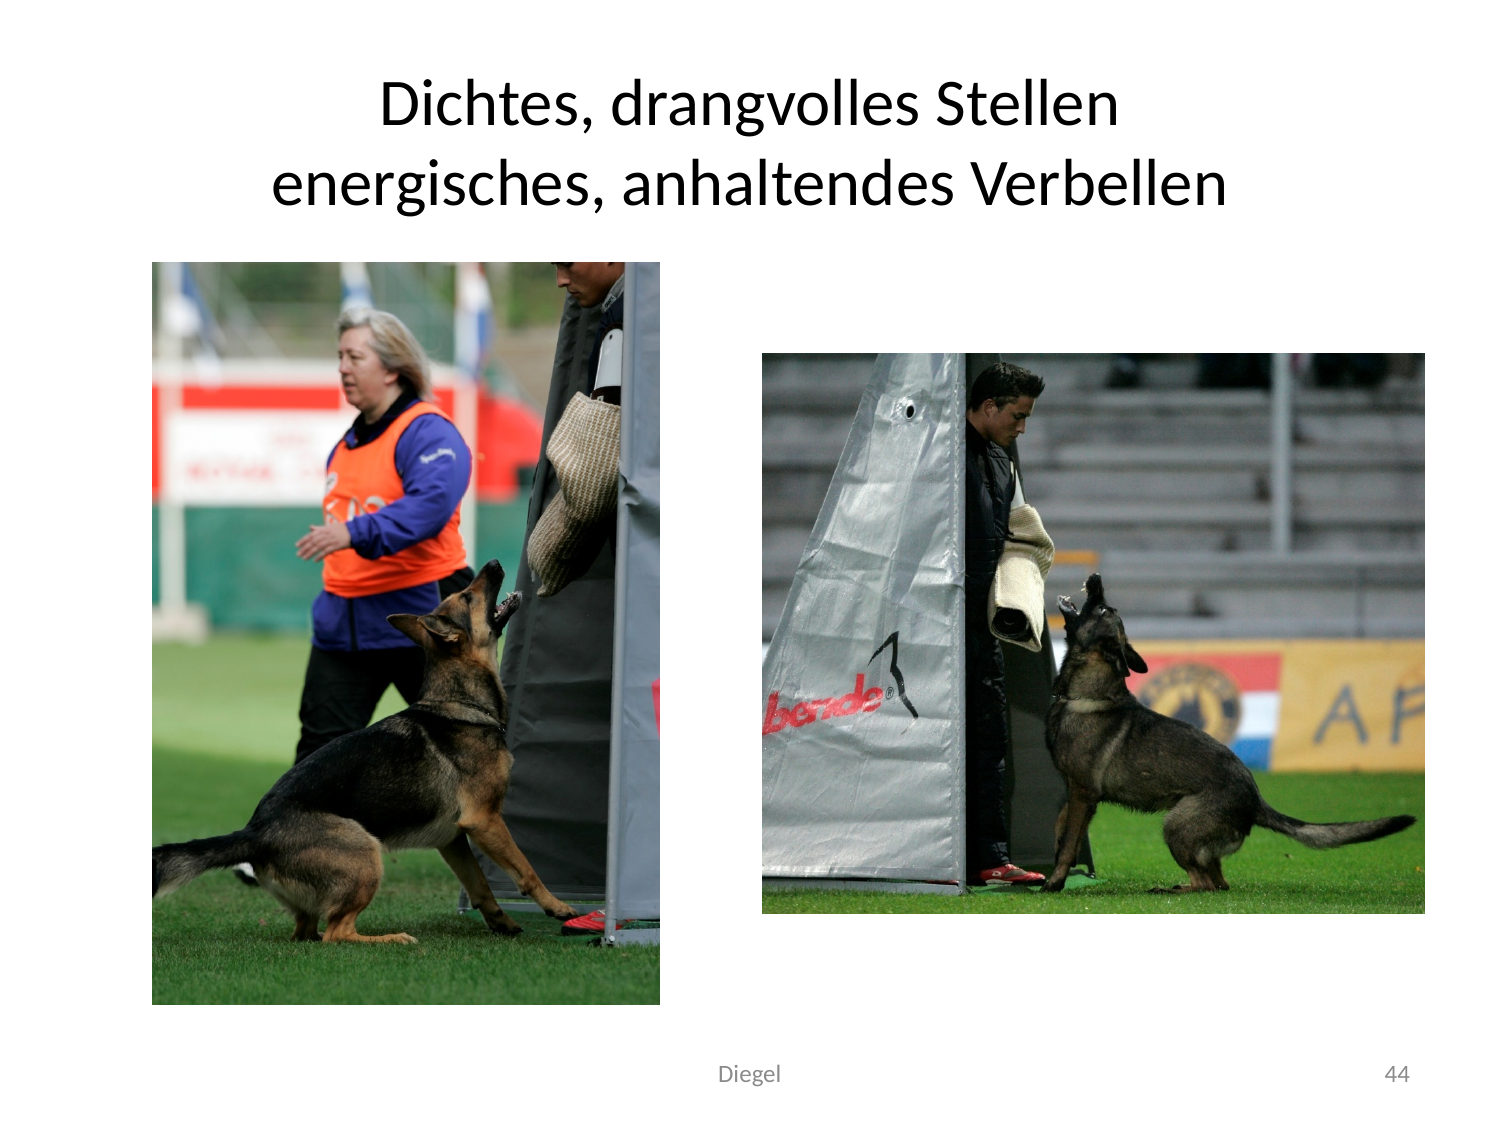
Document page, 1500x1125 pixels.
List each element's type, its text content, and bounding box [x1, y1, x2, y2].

footer Diegel [512, 1042, 988, 1103]
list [152, 262, 661, 1006]
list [762, 353, 1426, 914]
title Dichtes, drangvolles Stellen energisches, anhaltendes Verbellen [75, 45, 1425, 233]
slide_number 44 [1074, 1042, 1425, 1103]
